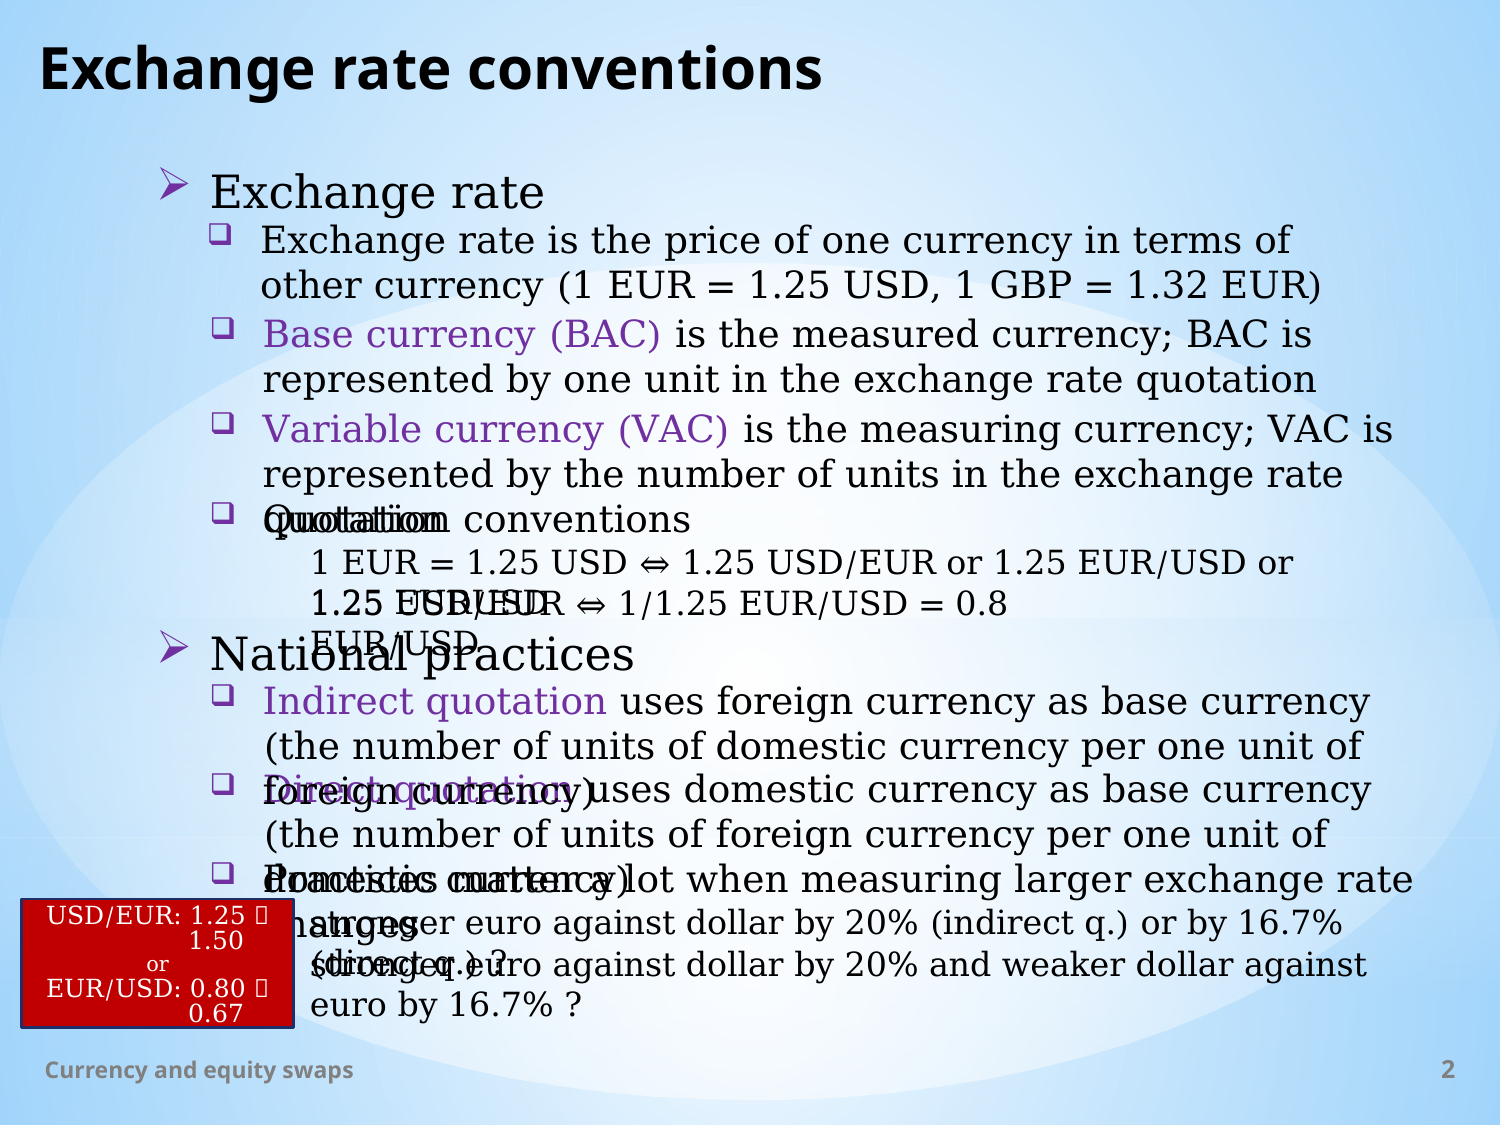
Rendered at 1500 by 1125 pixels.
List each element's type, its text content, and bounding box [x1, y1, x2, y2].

text_box USD/EUR: 1.25  1.50 or EUR/USD: 0.80  0.67 [21, 898, 294, 1028]
text_box Exchange rate [141, 155, 750, 225]
text_box Base currency (BAC) is the measured currency; BAC is represented by one unit in the exchange rate quotation [194, 302, 1382, 408]
text_box Practices matter a lot when measuring larger exchange rate changes [194, 847, 1459, 953]
footer Currency and equity swaps [29, 1039, 573, 1099]
text_box Variable currency (VAC) is the measuring currency; VAC is represented by the number of units in the exchange rate quotation [194, 397, 1441, 548]
text_box Direct quotation uses domestic currency as base currency (the number of units of foreign currency per one unit of domestic currency) [194, 757, 1441, 847]
text_box 1 EUR = 1.25 USD ⇔ 1.25 USD/EUR or 1.25 EUR/USD or 1.25 EURUSD [295, 533, 1345, 629]
text_box National practices [141, 617, 295, 688]
text_box 1.25 USD/EUR ⇔ 1/1.25 EUR/USD = 0.8 EUR/USD [295, 629, 1105, 670]
title Exchange rate conventions [23, 23, 869, 130]
slide_number 2 [1175, 1039, 1471, 1099]
text_box Exchange rate is the price of one currency in terms of other currency (1 EUR = 1.25 USD, 1 GBP = 1.32 EUR) [192, 208, 1403, 314]
text_box Indirect quotation uses foreign currency as base currency (the number of units of domestic currency per one unit of foreign currency) [194, 669, 1440, 820]
text_box stronger euro against dollar by 20% (indirect q.) or by 16.7% (direct q.) ? [295, 893, 1461, 989]
text_box Quotation conventions [194, 487, 750, 548]
text_box stronger euro against dollar by 20% and weaker dollar against euro by 16.7% ? [295, 936, 1453, 1031]
